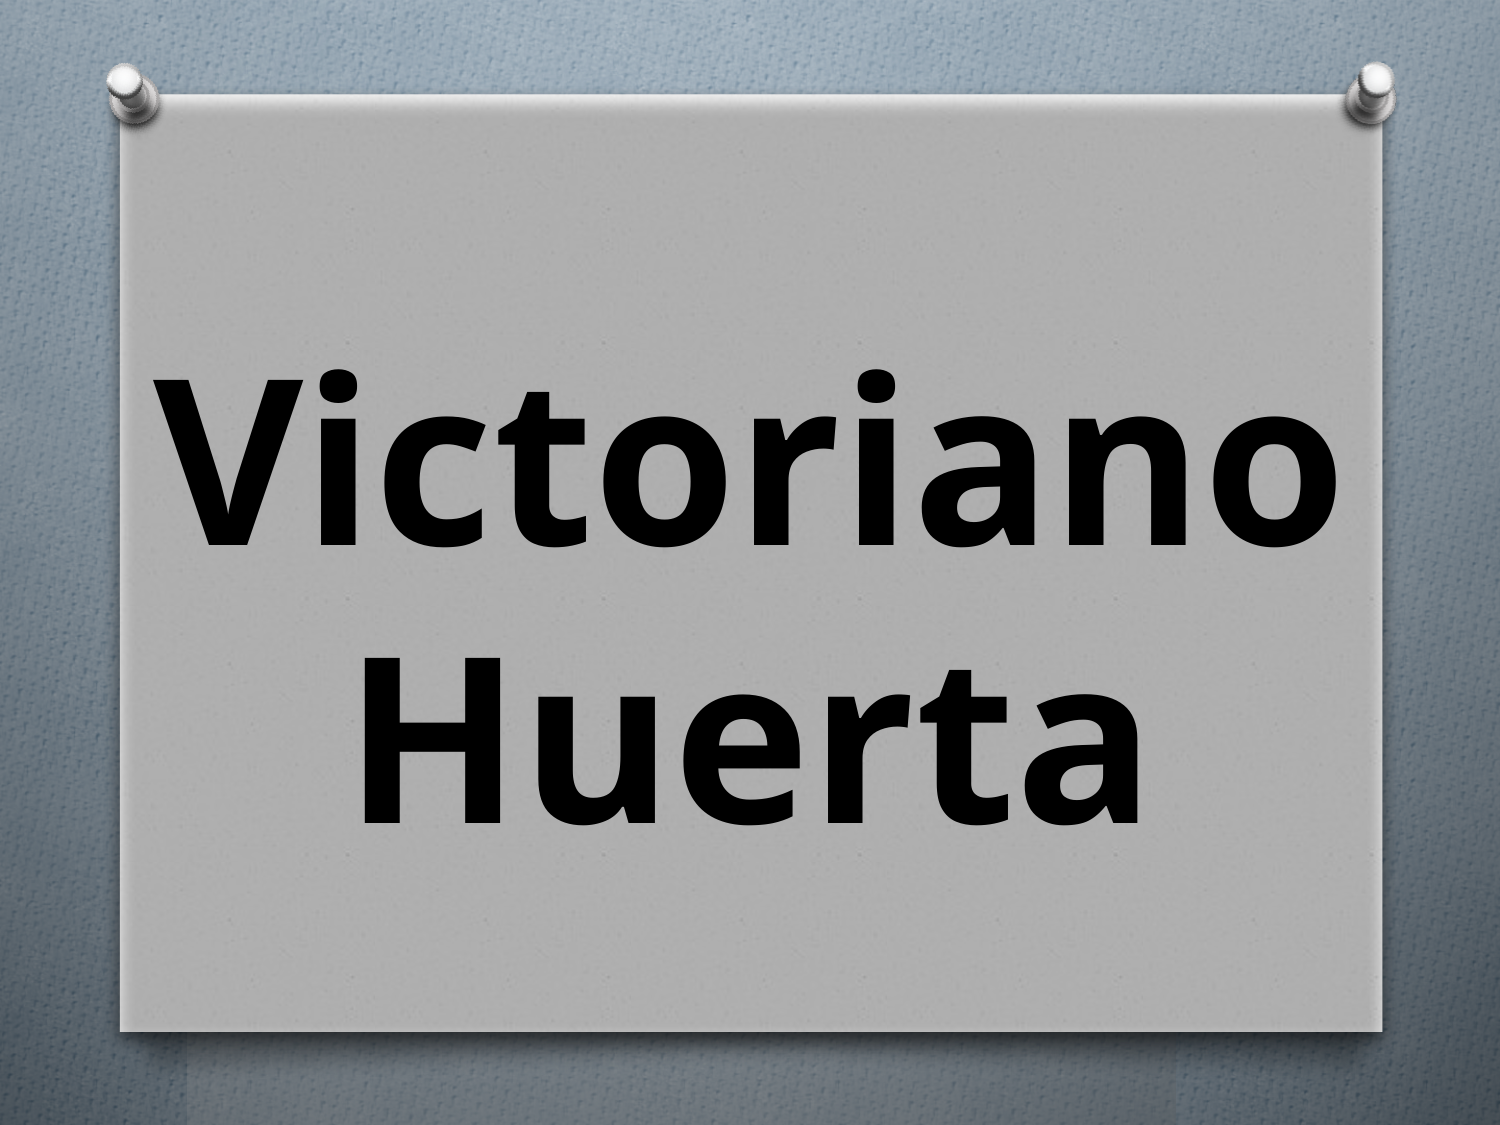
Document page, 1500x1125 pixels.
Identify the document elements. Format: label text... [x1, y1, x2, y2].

picture [1317, 35, 1439, 156]
picture [75, 29, 198, 153]
title Victoriano Huerta [0, 219, 1500, 965]
